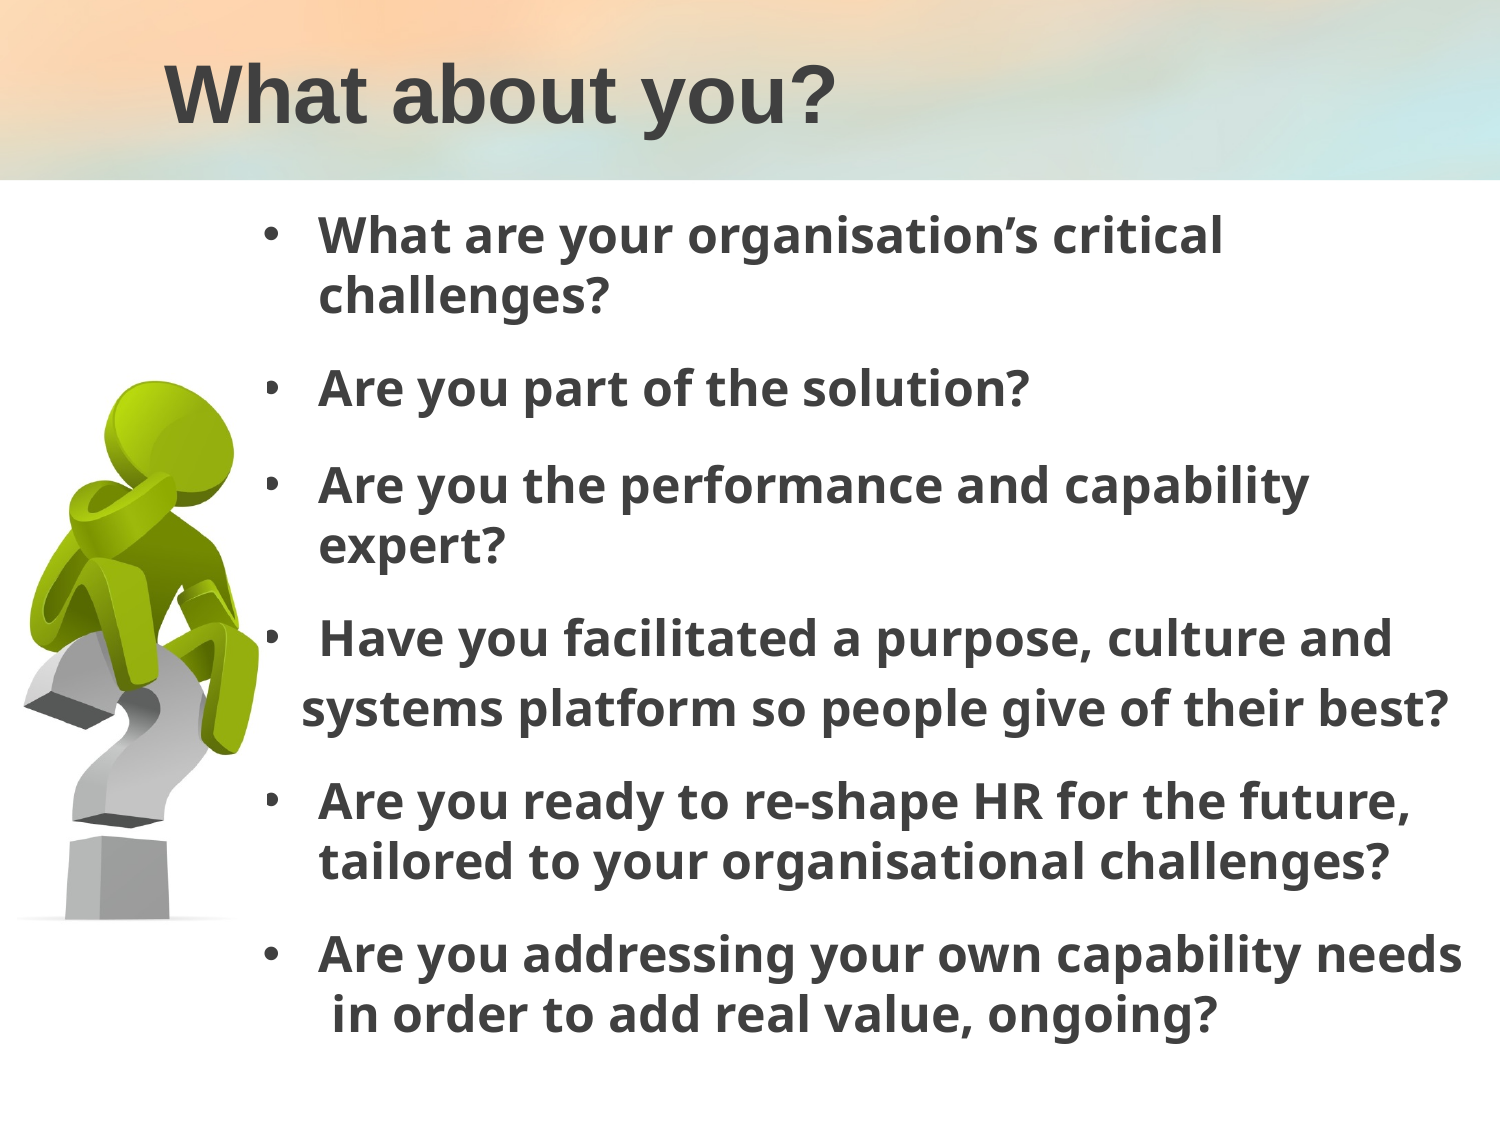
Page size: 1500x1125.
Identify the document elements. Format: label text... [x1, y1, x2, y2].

picture [0, 179, 1500, 1125]
title What about you? [0, 2, 1500, 179]
list What are your organisation’s critical challenges? Are you part of the solution? Are you the performance and capability expert? Have you facilitated a purpose, culture and systems platform so people give of their best? Are you ready to re-shape HR for the future, tailored to your organisational challenges? Are you addressing your own capability needs in order to add real value, ongoing? [197, 196, 1500, 1000]
